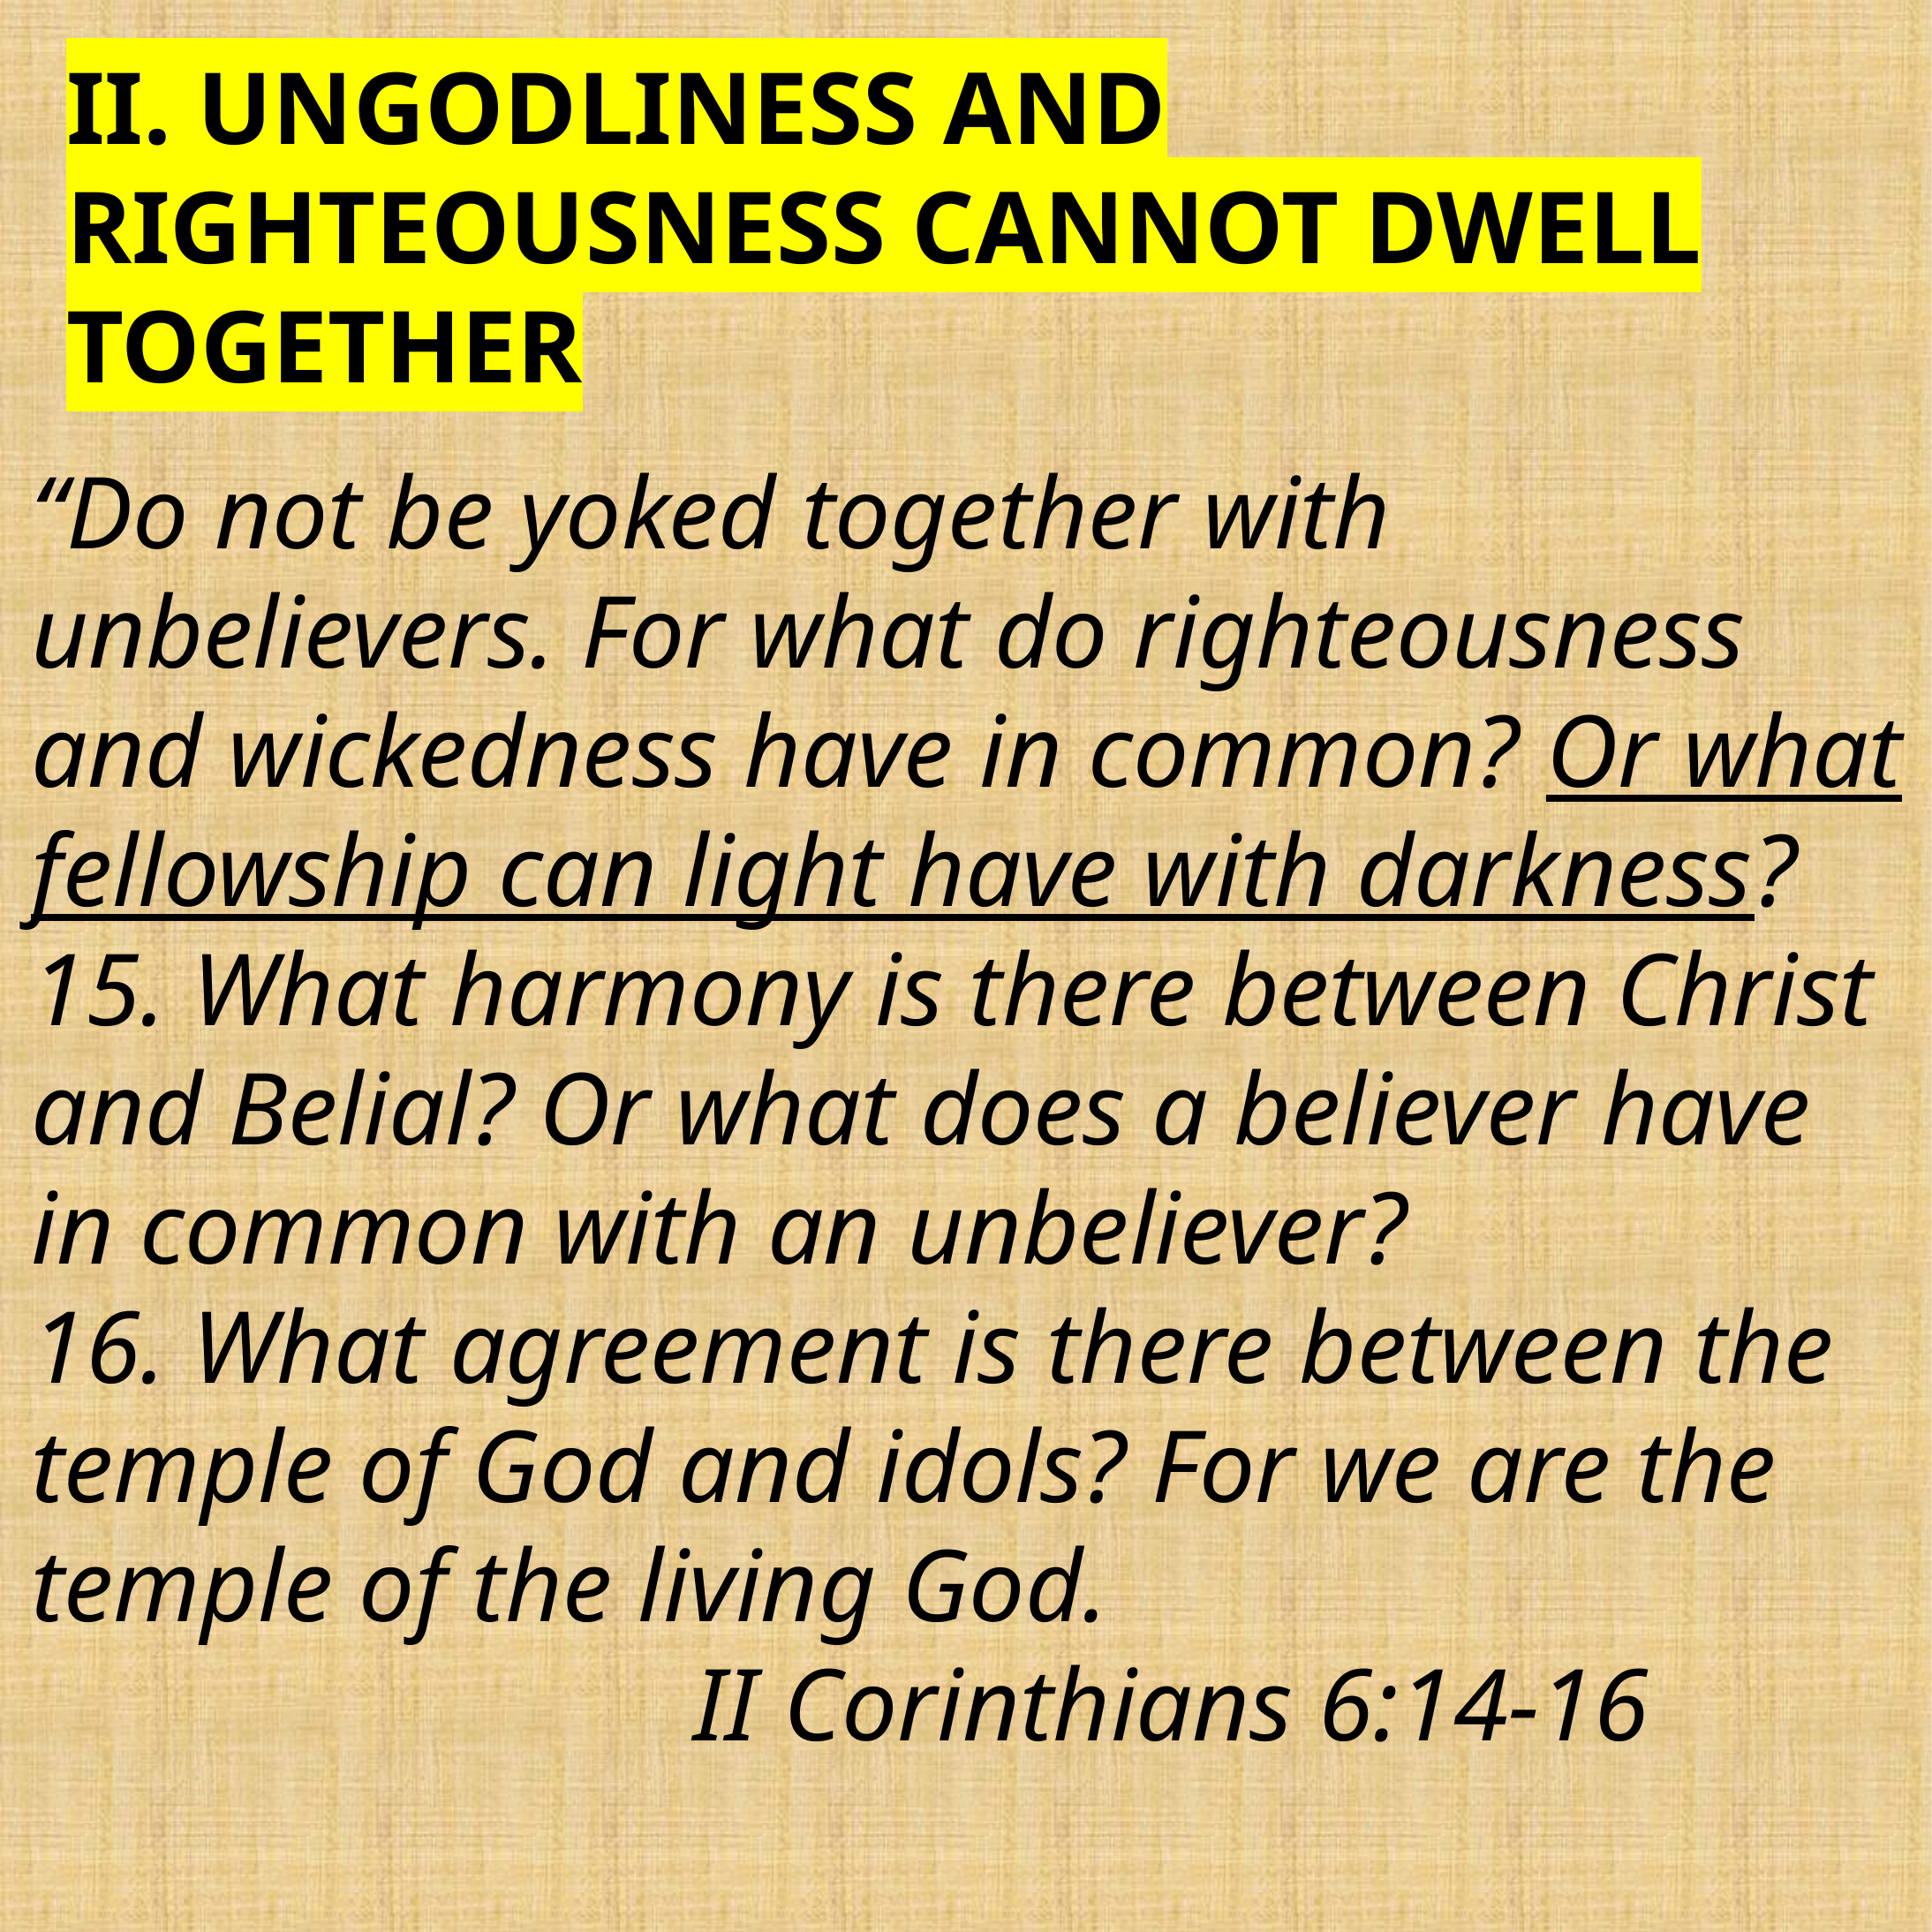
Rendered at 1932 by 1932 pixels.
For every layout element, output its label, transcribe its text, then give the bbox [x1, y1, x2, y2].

text_box “Do not be yoked together with unbelievers. For what do righteousness and wickedness have in common? Or what fellowship can light have with darkness? 15. What harmony is there between Christ and Belial? Or what does a believer have in common with an unbeliever? 16. What agreement is there between the temple of God and idols? For we are the temple of the living God. II Corinthians 6:14-16 [18, 442, 1932, 1768]
picture [0, 0, 1932, 1932]
text_box II. UNGODLINESS AND RIGHTEOUSNESS CANNOT DWELL TOGETHER [53, 38, 1857, 410]
